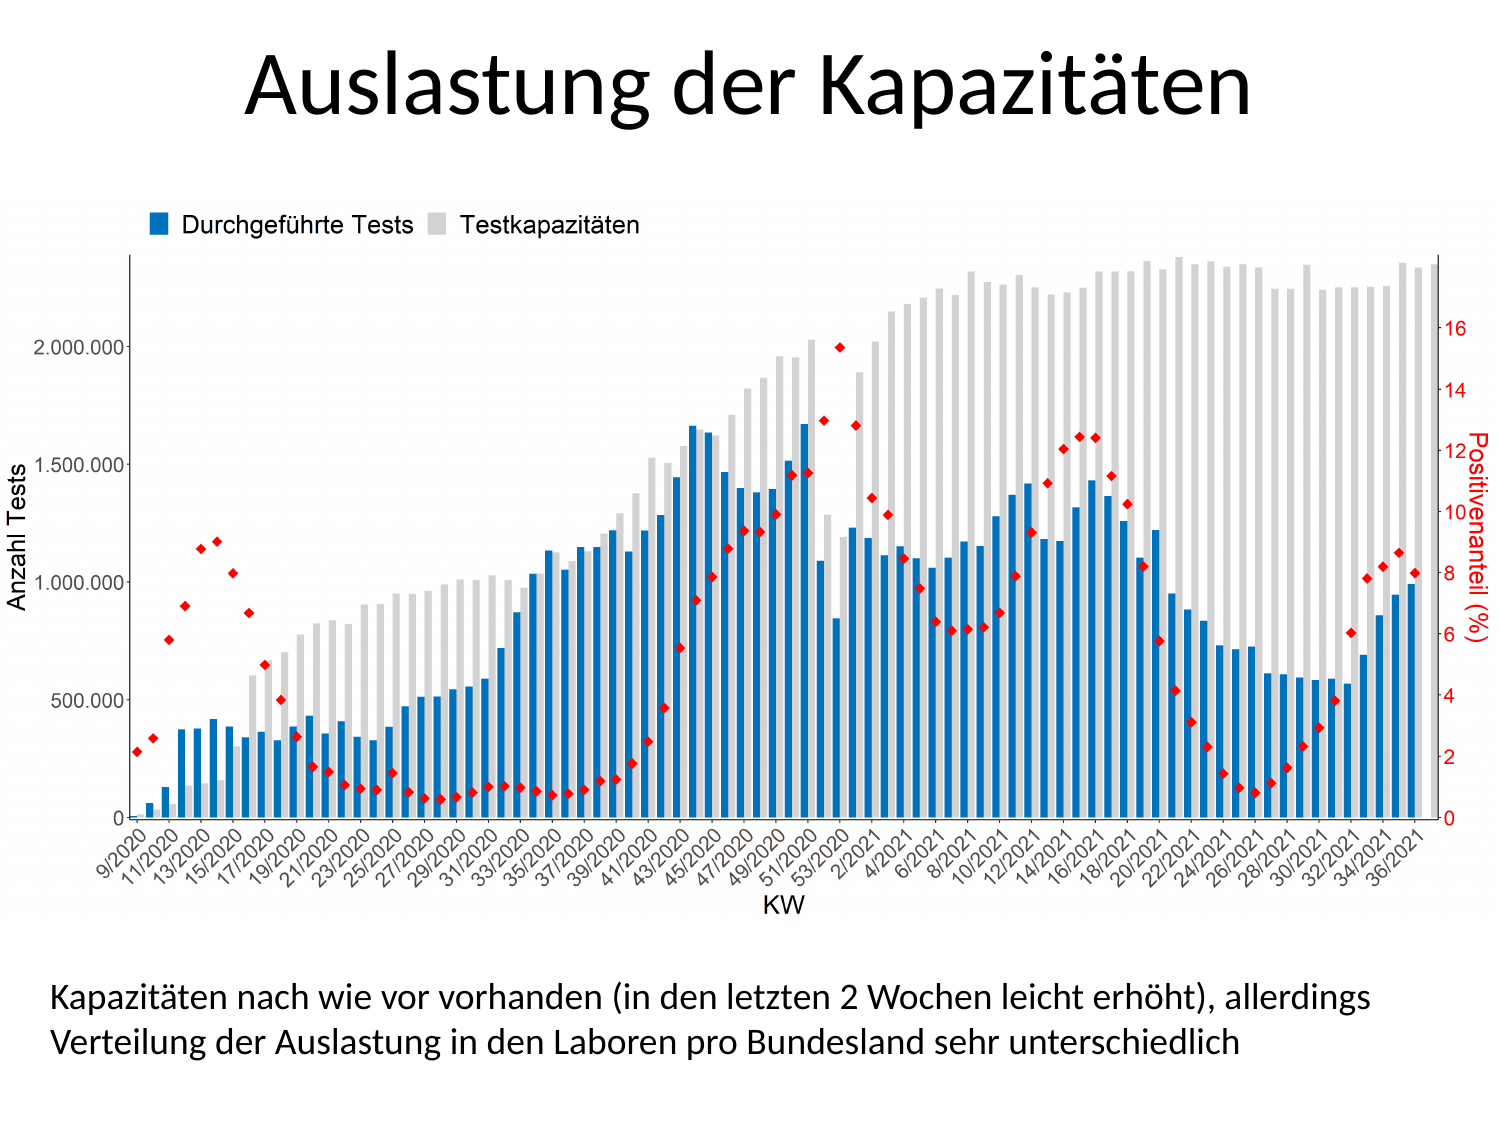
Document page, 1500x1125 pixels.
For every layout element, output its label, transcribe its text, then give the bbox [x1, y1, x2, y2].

title Auslastung der Kapazitäten [75, 0, 1425, 172]
picture [0, 199, 1500, 926]
text_box Kapazitäten nach wie vor vorhanden (in den letzten 2 Wochen leicht erhöht), allerdings Verteilung der Auslastung in den Laboren pro Bundesland sehr unterschiedlich [35, 964, 1465, 1070]
